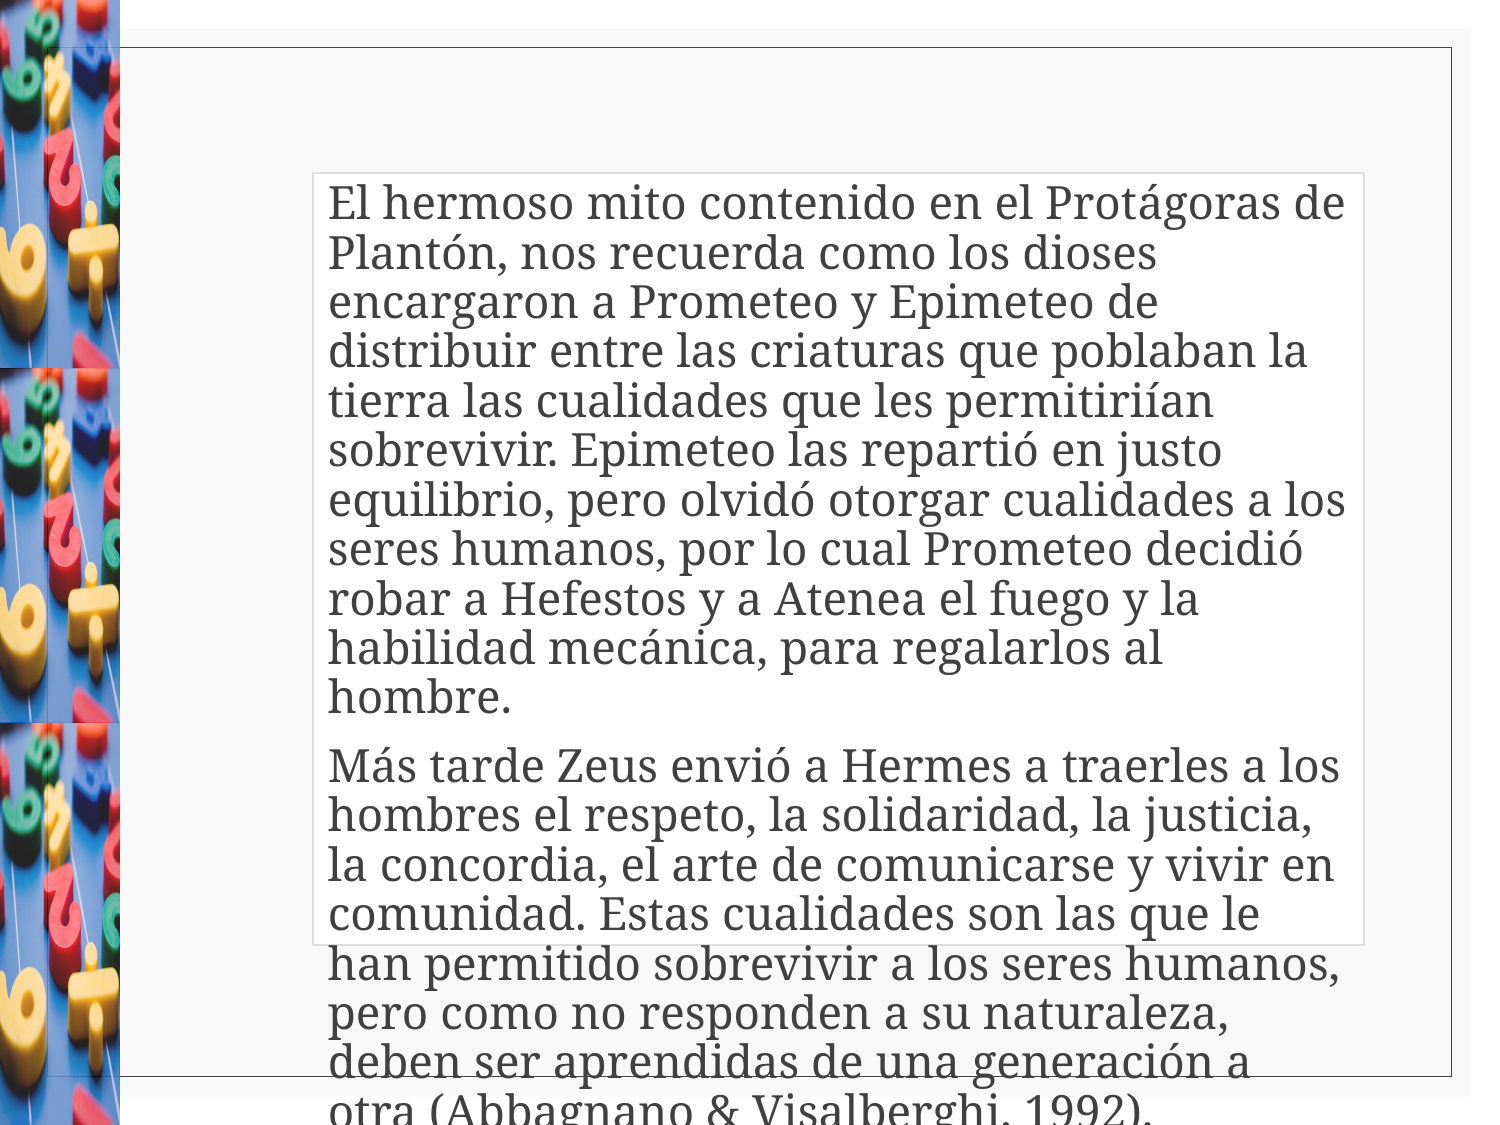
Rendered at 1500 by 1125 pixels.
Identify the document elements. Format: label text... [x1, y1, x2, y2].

picture [0, 47, 120, 1077]
list El hermoso mito contenido en el Protágoras de Plantón, nos recuerda como los dioses encargaron a Prometeo y Epimeteo de distribuir entre las criaturas que poblaban la tierra las cualidades que les permitiriían sobrevivir. Epimeteo las repartió en justo equilibrio, pero olvidó otorgar cualidades a los seres humanos, por lo cual Prometeo decidió robar a Hefestos y a Atenea el fuego y la habilidad mecánica, para regalarlos al hombre. Más tarde Zeus envió a Hermes a traerles a los hombres el respeto, la solidaridad, la justicia, la concordia, el arte de comunicarse y vivir en comunidad. Estas cualidades son las que le han permitido sobrevivir a los seres humanos, pero como no responden a su naturaleza, deben ser aprendidas de una generación a otra (Abbagnano & Visalberghi, 1992). [312, 172, 1365, 946]
